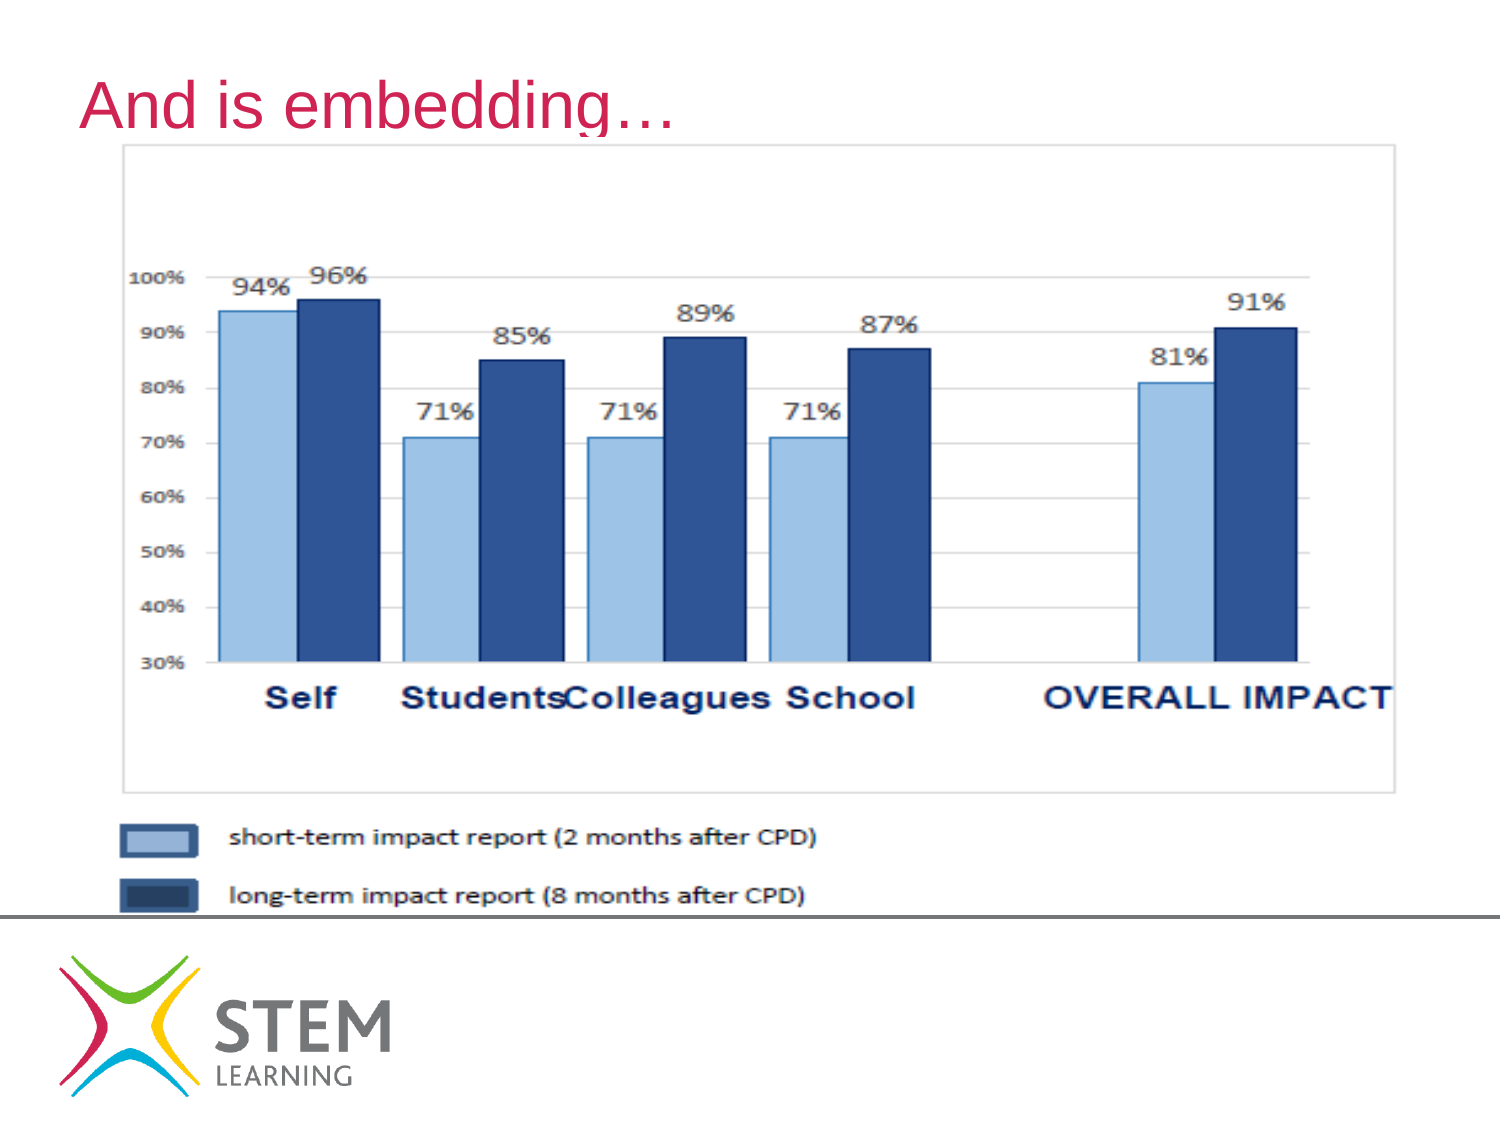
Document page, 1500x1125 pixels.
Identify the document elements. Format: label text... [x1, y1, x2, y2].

picture [41, 938, 406, 1114]
title And is embedding… [64, 54, 1434, 136]
picture [64, 136, 1434, 914]
